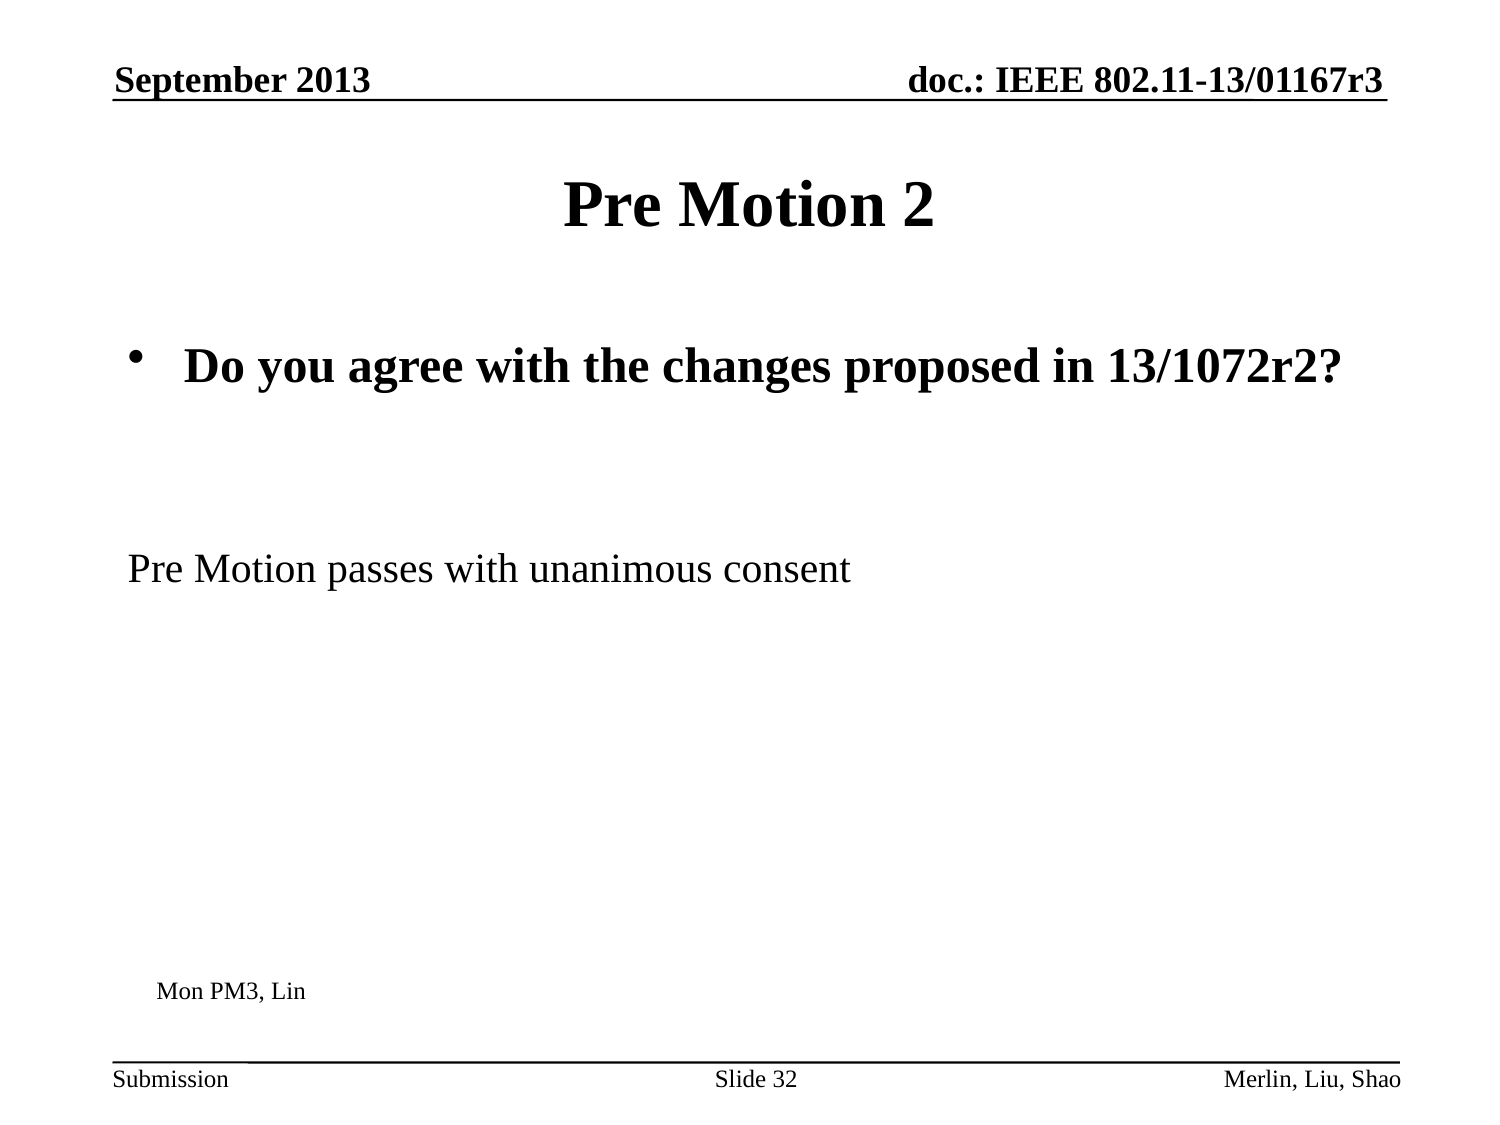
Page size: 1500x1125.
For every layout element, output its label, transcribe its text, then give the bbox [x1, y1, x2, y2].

slide_number Slide 32 [712, 1061, 800, 1093]
list Do you agree with the changes proposed in 13/1072r2? Pre Motion passes with unanimous consent [112, 324, 1388, 1001]
title Pre Motion 2 [112, 112, 1388, 288]
footer Merlin, Liu, Shao [1221, 1061, 1402, 1093]
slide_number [114, 54, 413, 101]
text_box Mon PM3, Lin [141, 967, 321, 1012]
